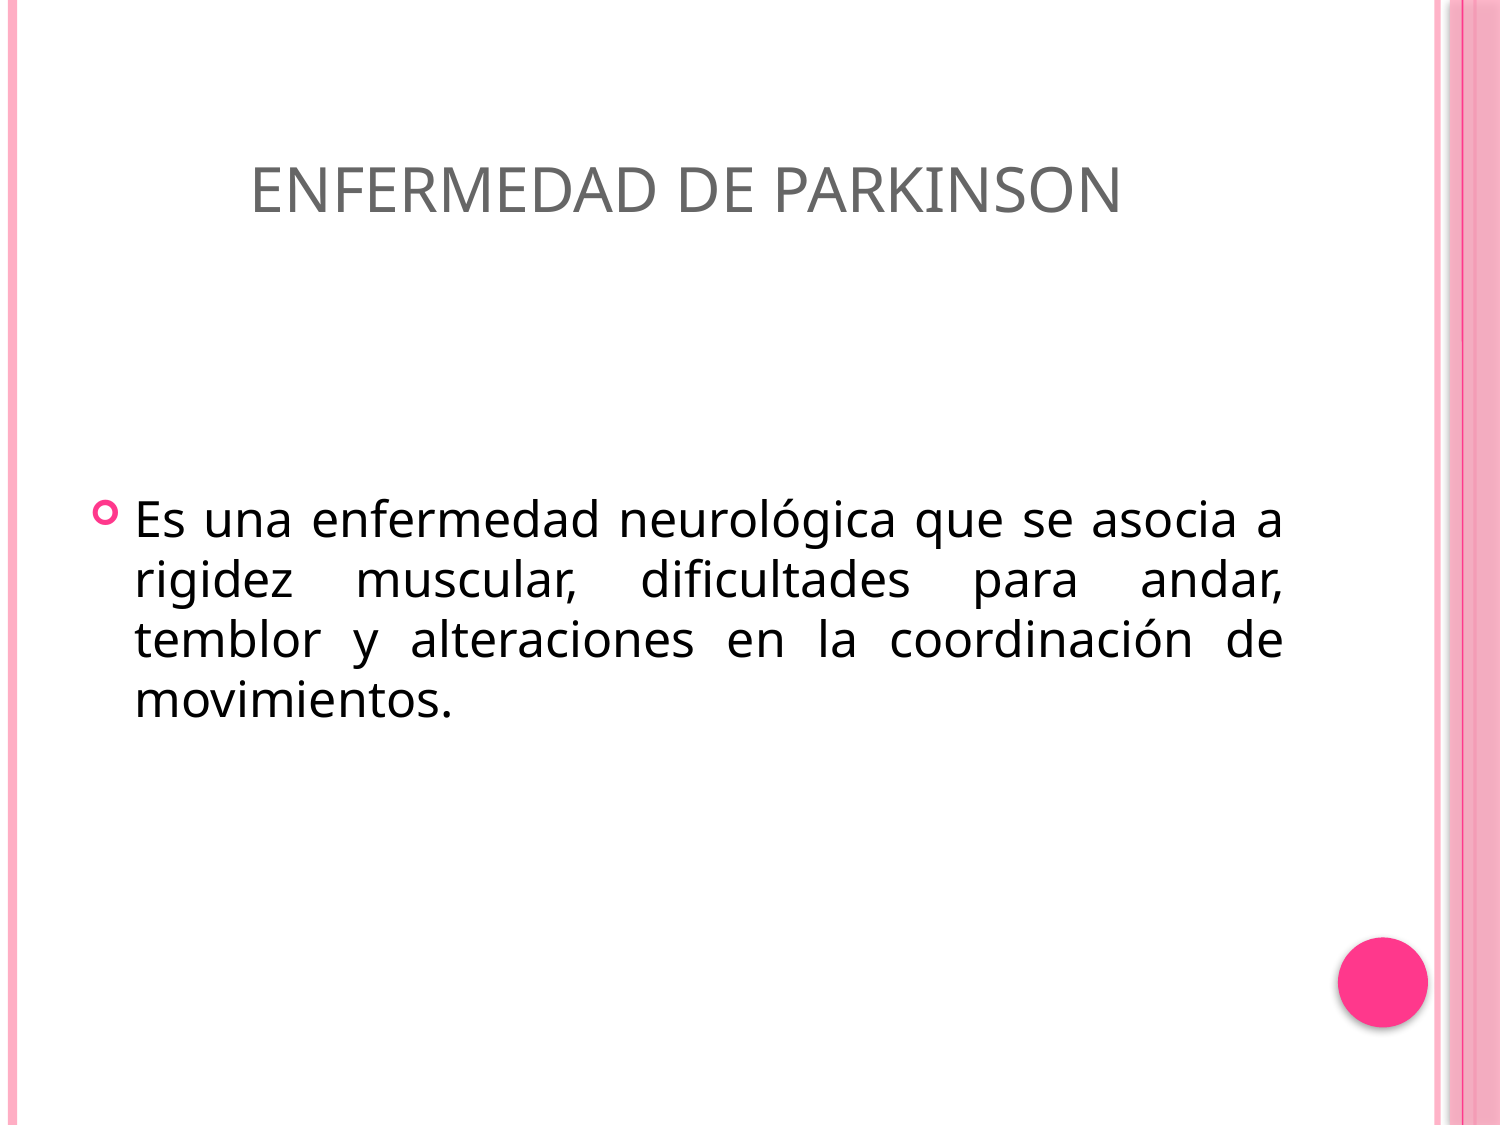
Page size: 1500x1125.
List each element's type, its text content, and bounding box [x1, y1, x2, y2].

title ENFERMEDAD DE PARKINSON [75, 45, 1300, 233]
list Es una enfermedad neurológica que se asocia a rigidez muscular, dificultades para andar, temblor y alteraciones en la coordinación de movimientos. [75, 262, 1300, 1062]
